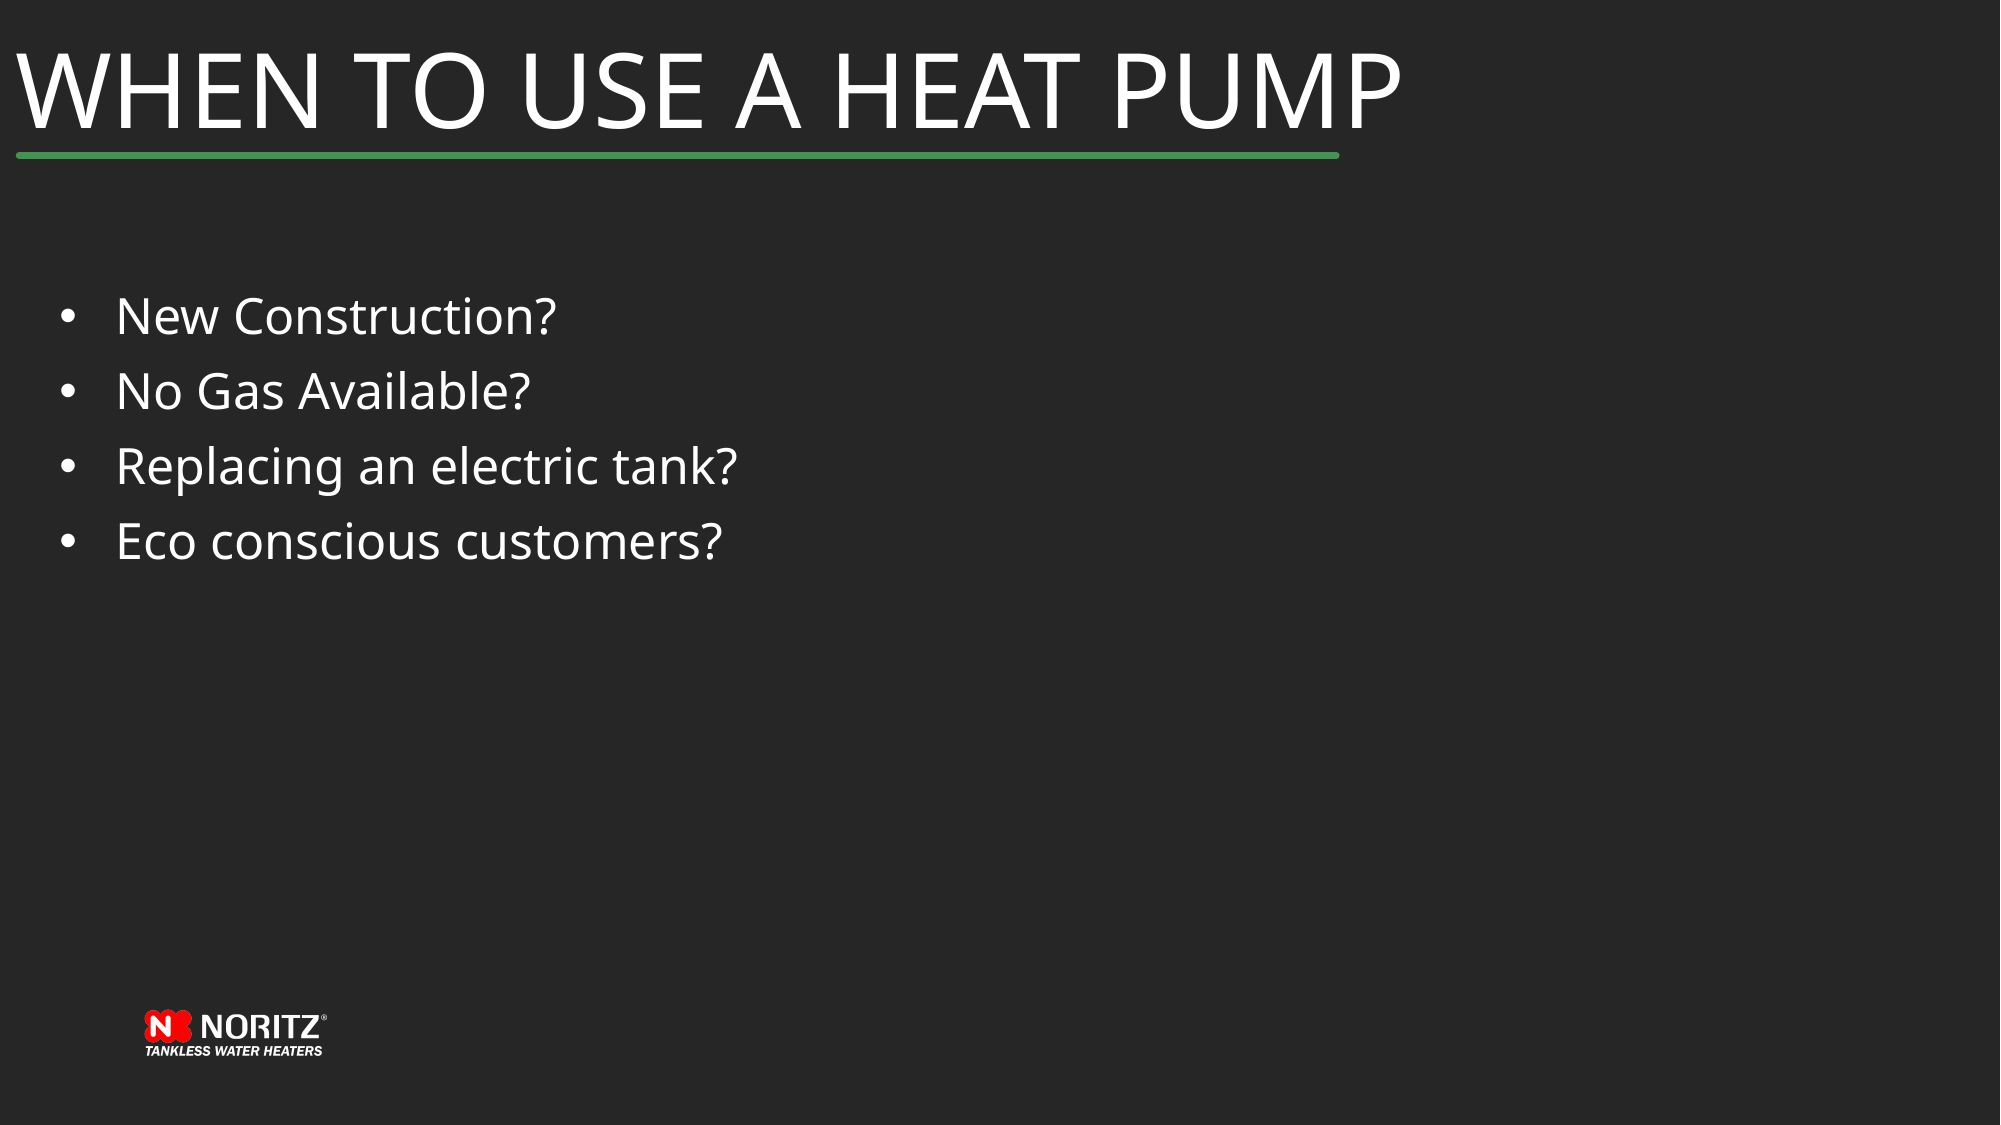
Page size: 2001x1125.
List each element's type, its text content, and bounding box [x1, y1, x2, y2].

text_box WHEN TO USE A HEAT PUMP [0, 0, 2000, 159]
list New Construction? No Gas Available? Replacing an electric tank? Eco conscious customers? [44, 283, 976, 905]
picture [139, 956, 330, 1103]
